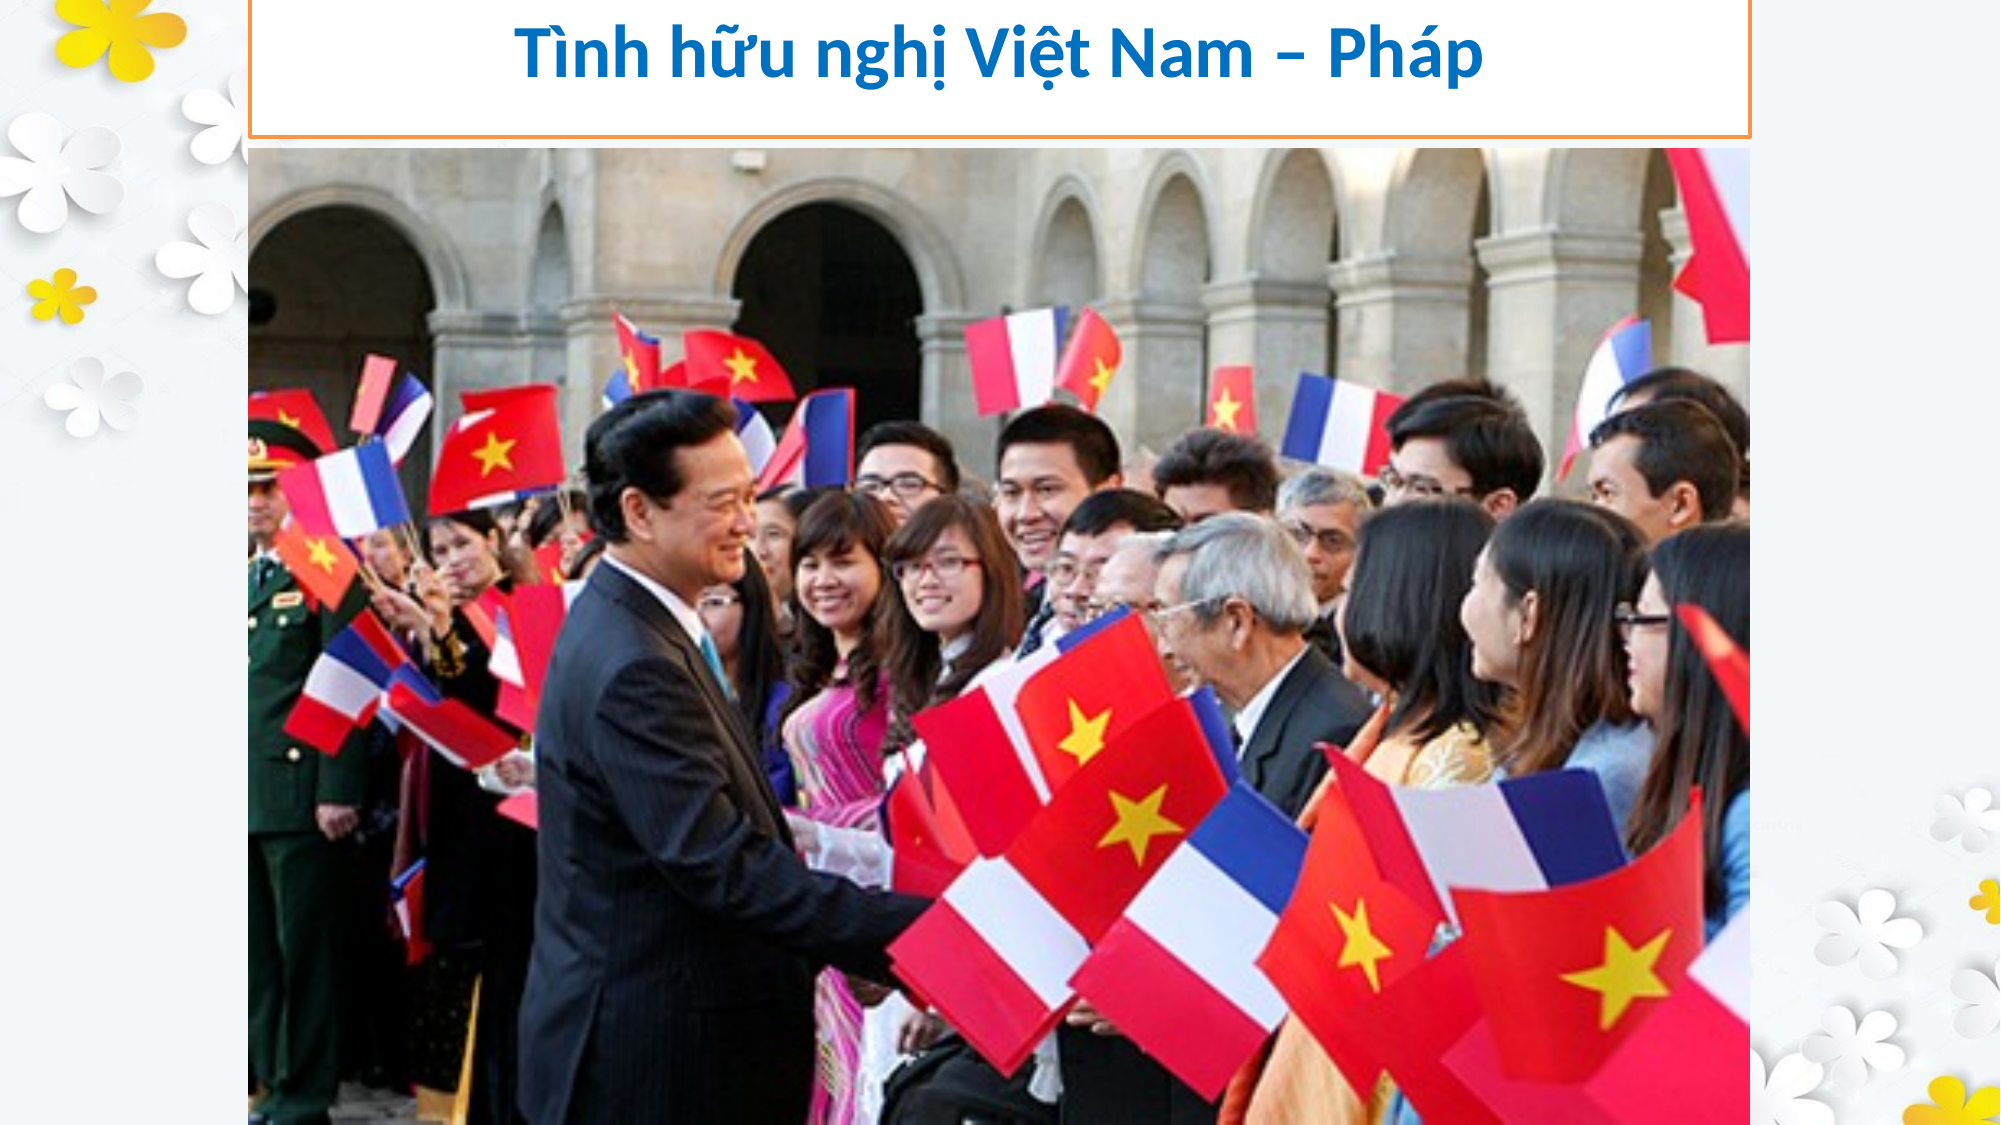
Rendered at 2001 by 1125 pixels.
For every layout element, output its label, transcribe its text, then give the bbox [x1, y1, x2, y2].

picture [0, 0, 2001, 1125]
text_box Tình hữu nghị Việt Nam – Pháp [248, 0, 1752, 139]
